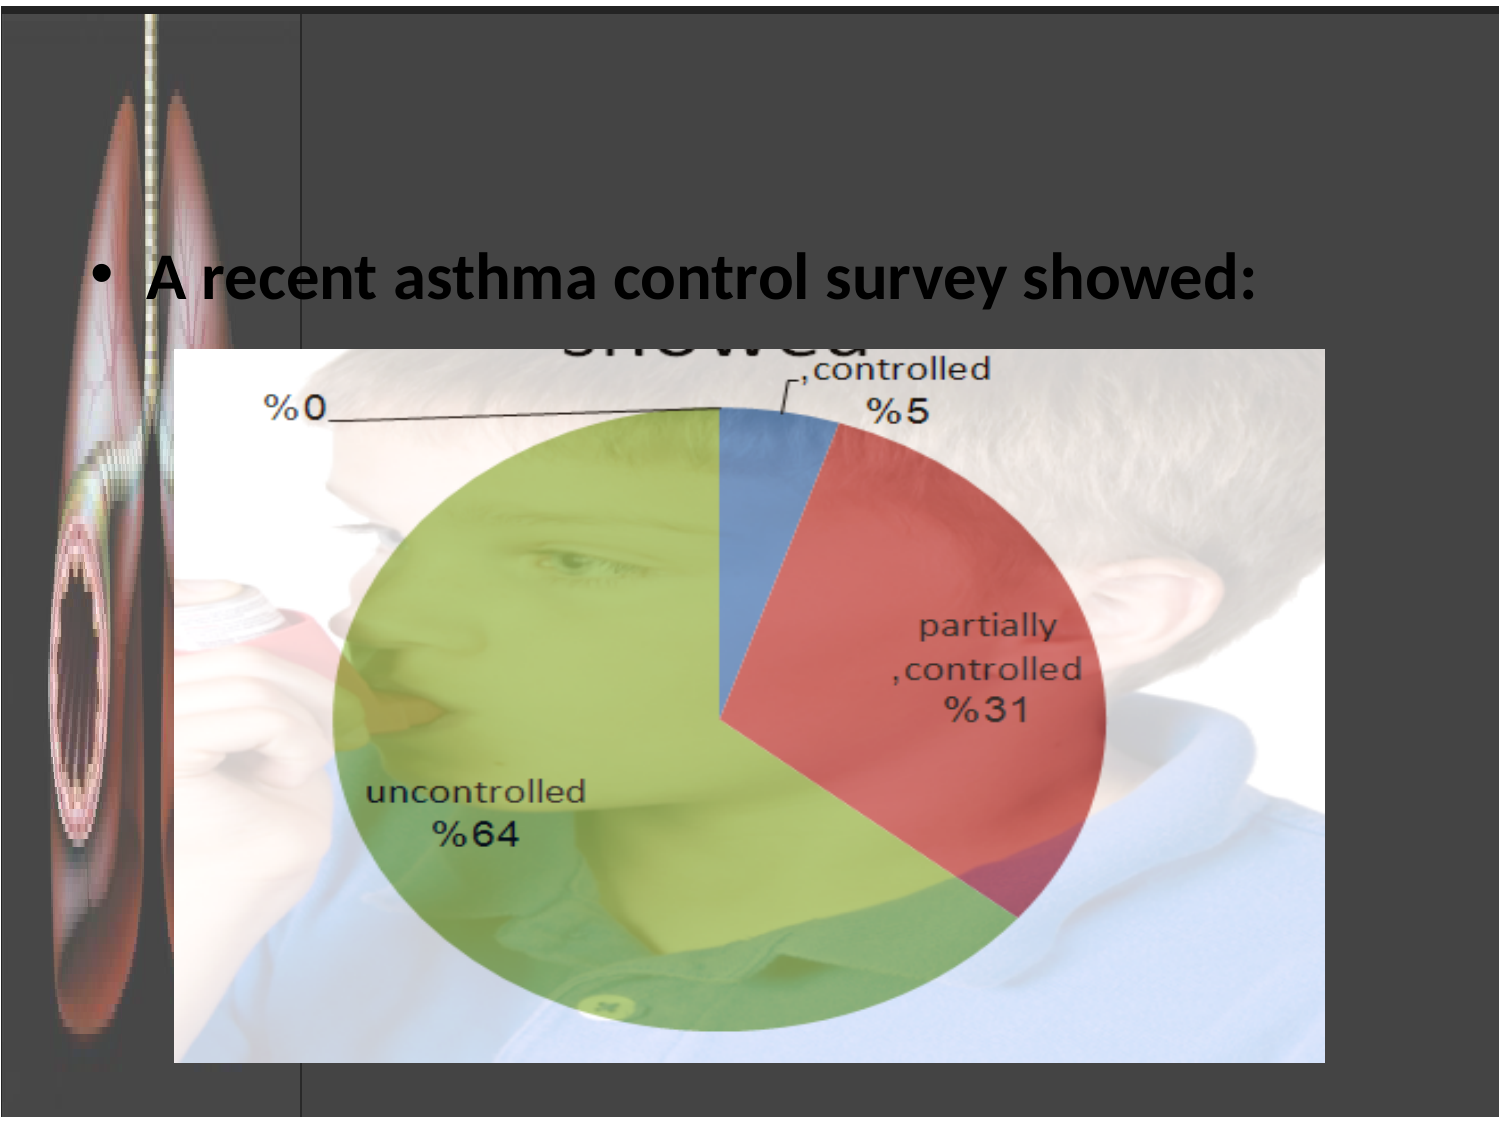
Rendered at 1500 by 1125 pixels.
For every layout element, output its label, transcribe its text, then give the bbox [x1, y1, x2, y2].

picture [174, 349, 1326, 1063]
list A recent asthma control survey showed: [75, 224, 1425, 968]
